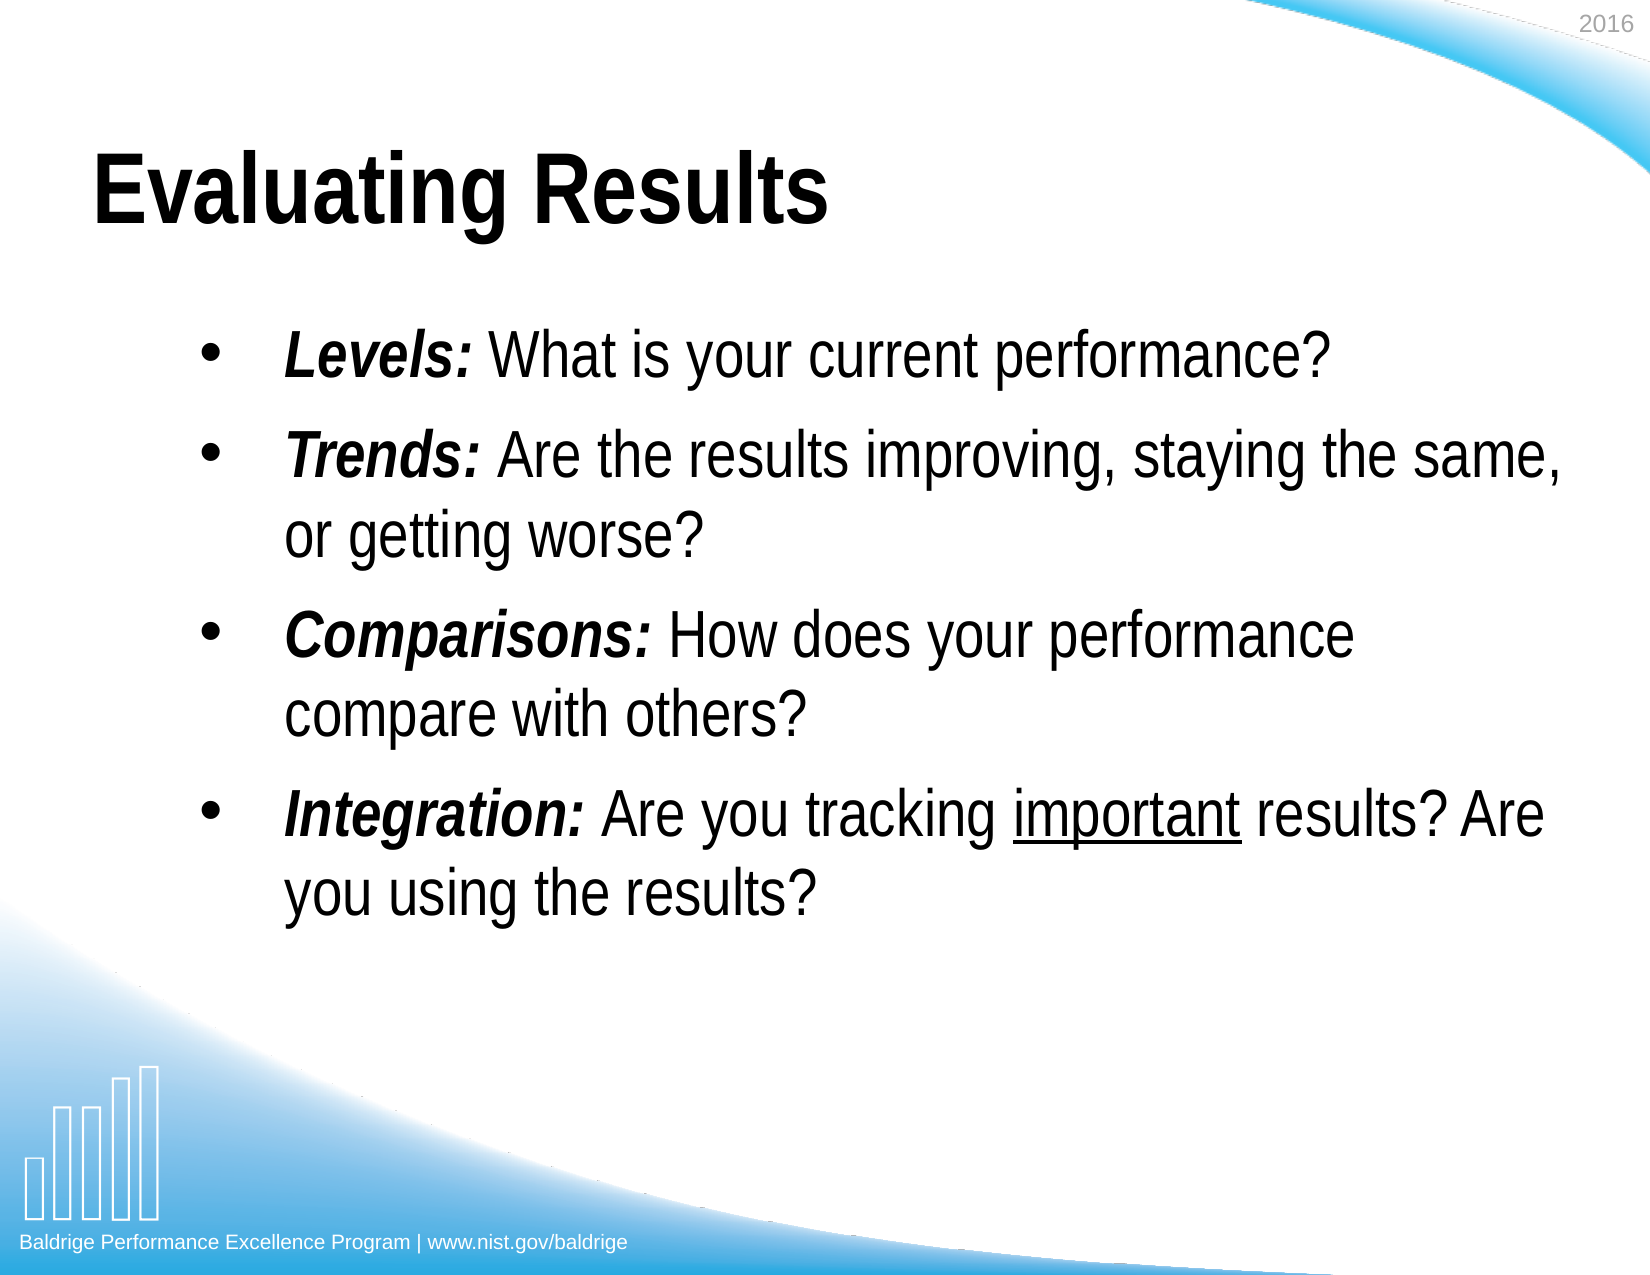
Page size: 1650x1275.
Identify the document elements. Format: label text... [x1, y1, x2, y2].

list Levels: What is your current performance? Trends: Are the results improving, staying the same, or getting worse? Comparisons: How does your performance compare with others? Integration: Are you tracking important results? Are you using the results? [184, 304, 1588, 1102]
title Evaluating Results [77, 114, 1537, 253]
